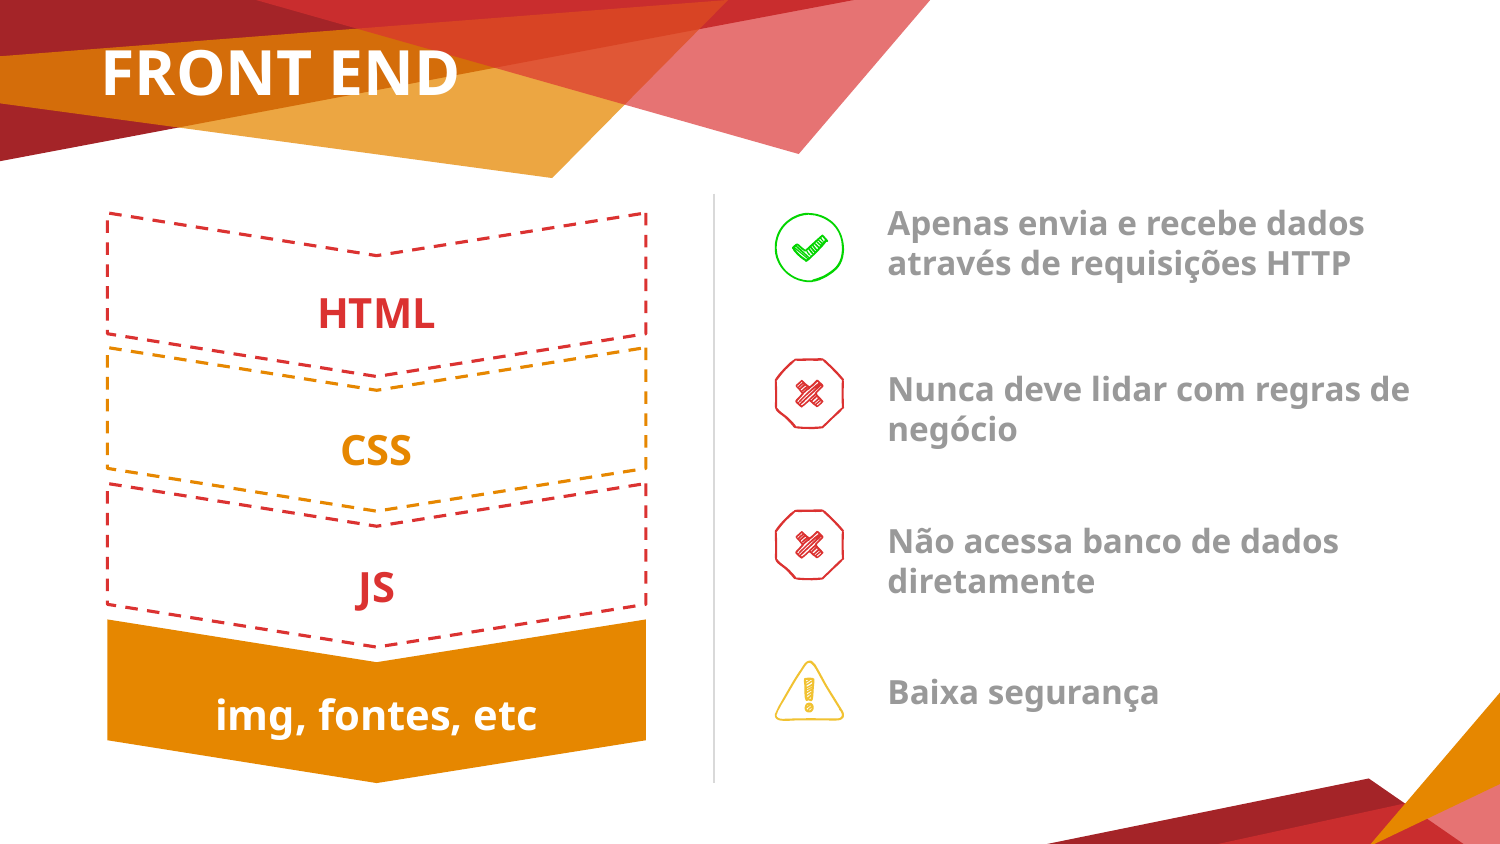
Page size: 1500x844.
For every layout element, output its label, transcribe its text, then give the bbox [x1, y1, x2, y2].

text_box CSS [107, 414, 646, 484]
text_box Apenas envia e recebe dados através de requisições HTTP [872, 202, 1497, 283]
text_box [107, 347, 646, 414]
text_box [107, 212, 646, 277]
text_box [774, 212, 845, 283]
text_box Baixa segurança [872, 655, 1497, 736]
text_box FRONT END [85, 24, 793, 117]
text_box JS [107, 550, 646, 621]
text_box [162, 749, 591, 784]
text_box [190, 347, 563, 377]
text_box [774, 358, 845, 430]
text_box HTML [107, 277, 646, 347]
text_box [774, 660, 844, 721]
text_box [212, 621, 541, 648]
text_box img, fontes, etc [107, 679, 646, 749]
text_box Não acessa banco de dados diretamente [872, 504, 1497, 585]
text_box [774, 509, 845, 581]
text_box [205, 484, 548, 512]
text_box [107, 621, 646, 679]
text_box Nunca deve lidar com regras de negócio [872, 353, 1497, 434]
text_box [107, 484, 646, 550]
